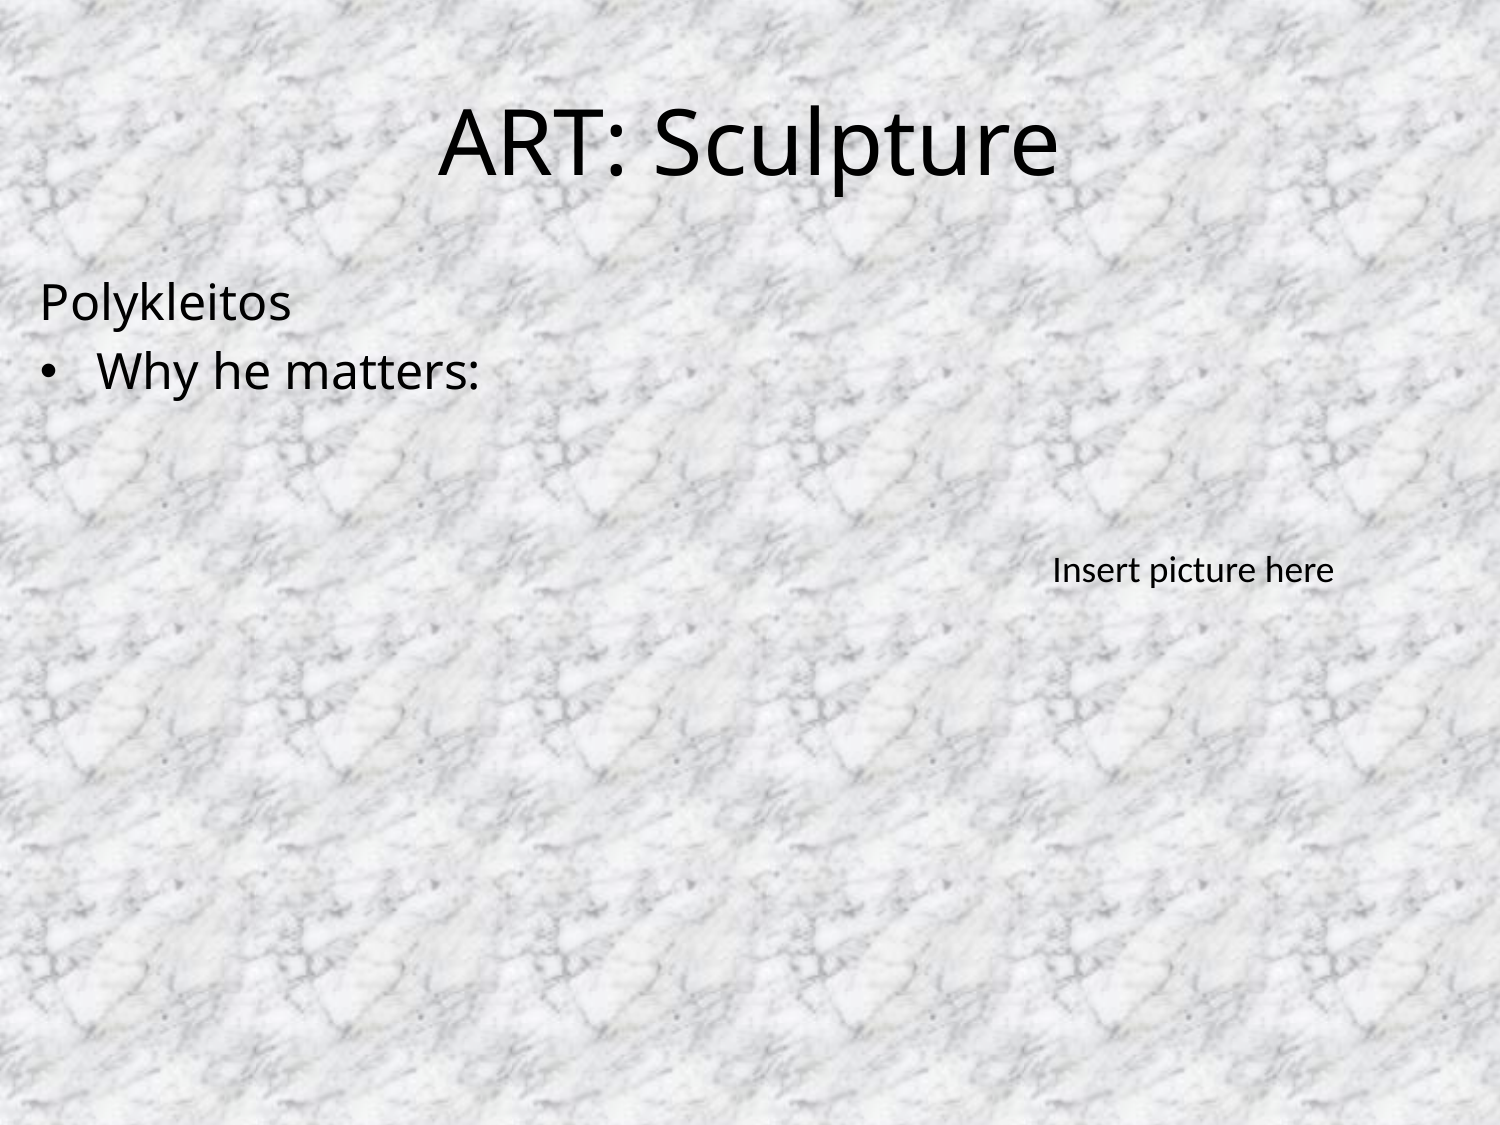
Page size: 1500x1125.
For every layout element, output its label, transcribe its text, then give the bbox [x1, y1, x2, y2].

title ART: Sculpture [75, 45, 1425, 233]
list Polykleitos Why he matters: [24, 262, 850, 1005]
text_box Insert picture here [974, 537, 1413, 598]
